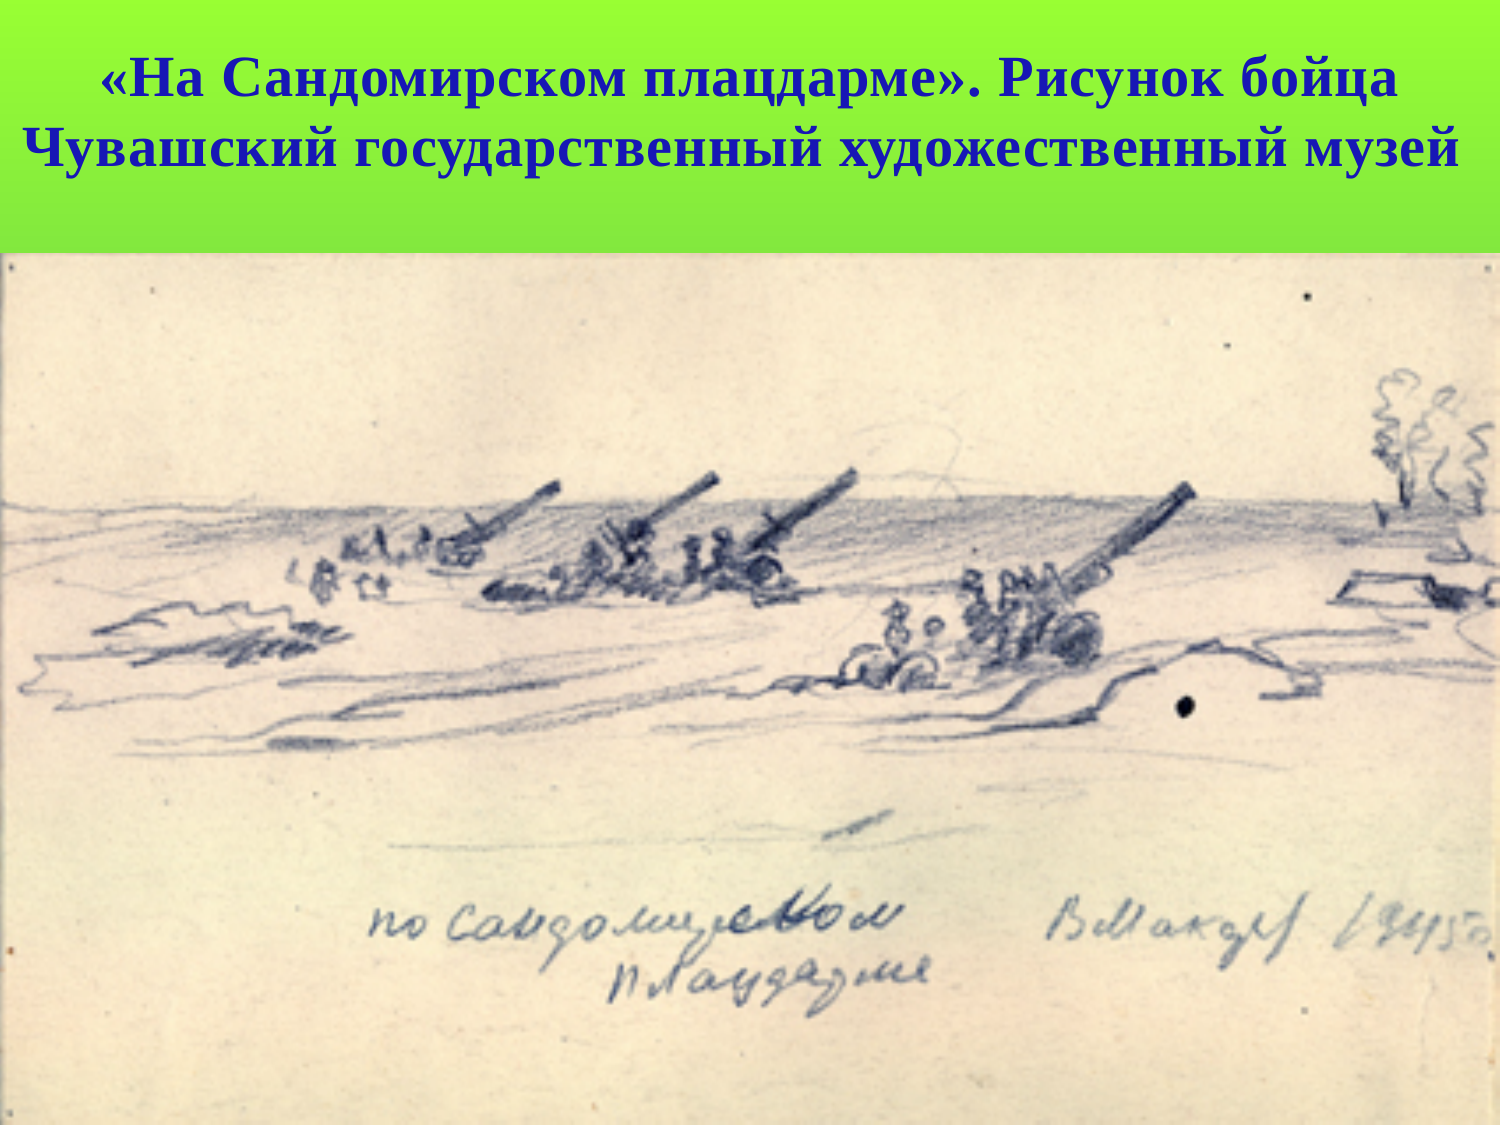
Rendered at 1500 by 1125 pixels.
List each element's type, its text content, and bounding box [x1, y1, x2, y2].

text_box «На Сандомирском плацдарме». Рисунок бойца Чувашский государственный художественный музей [0, 30, 1500, 186]
picture [0, 252, 1500, 1125]
